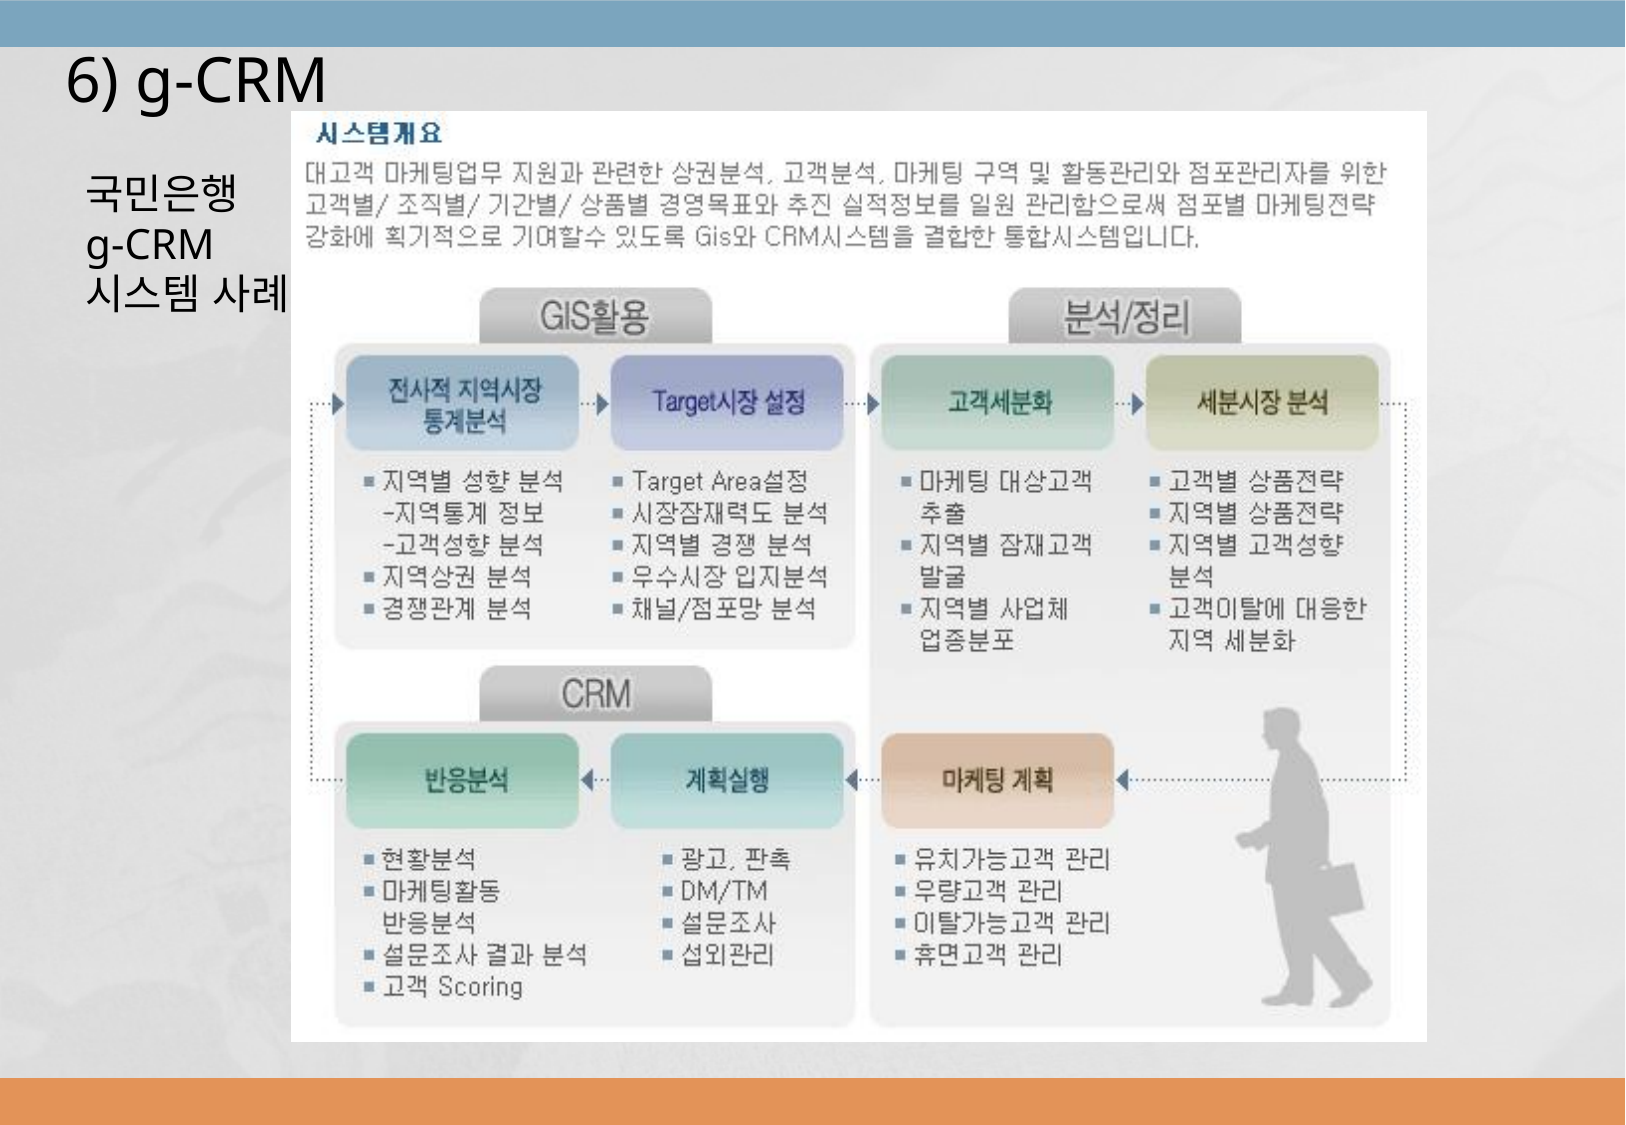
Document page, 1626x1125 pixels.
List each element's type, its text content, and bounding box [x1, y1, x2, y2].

picture [291, 111, 1427, 1042]
text_box 국민은행 g-CRM 시스템 사례 [70, 160, 289, 325]
text_box 6) g-CRM [50, 32, 345, 123]
